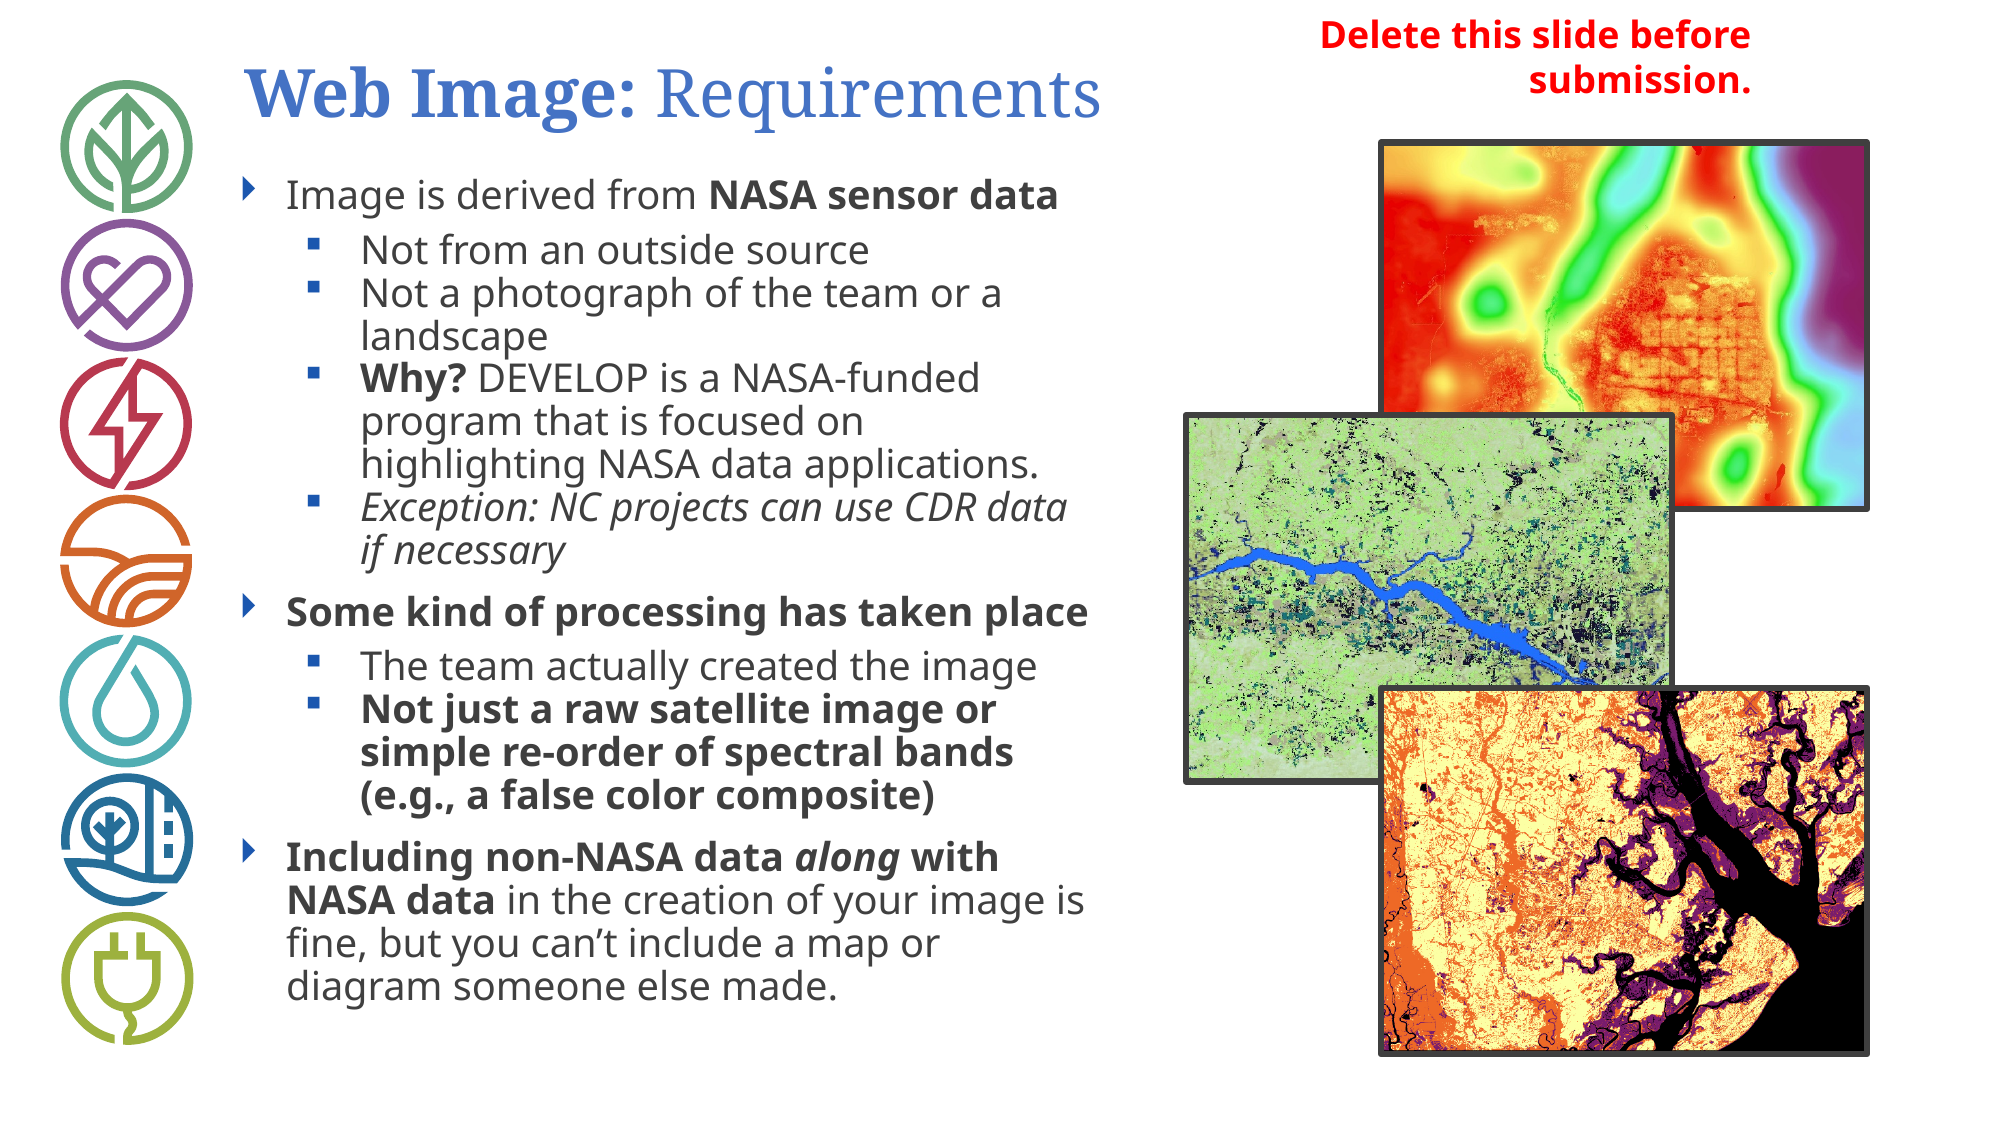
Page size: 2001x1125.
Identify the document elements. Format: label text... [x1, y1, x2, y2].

text_box Image is derived from NASA sensor data Not from an outside source Not a photograph of the team or a landscape Why? DEVELOP is a NASA-funded program that is focused on highlighting NASA data applications. Exception: NC projects can use CDR data if necessary Some kind of processing has taken place The team actually created the image Not just a raw satellite image or simple re-order of spectral bands (e.g., a false color composite) Including non-NASA data along with NASA data in the creation of your image is fine, but you can’t include a map or diagram someone else made. [215, 168, 1108, 1030]
list Web Image: Requirements [229, 23, 1987, 158]
picture [1188, 145, 1864, 1051]
text_box Delete this slide before submission. [1107, 3, 1767, 109]
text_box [59, 80, 194, 1045]
